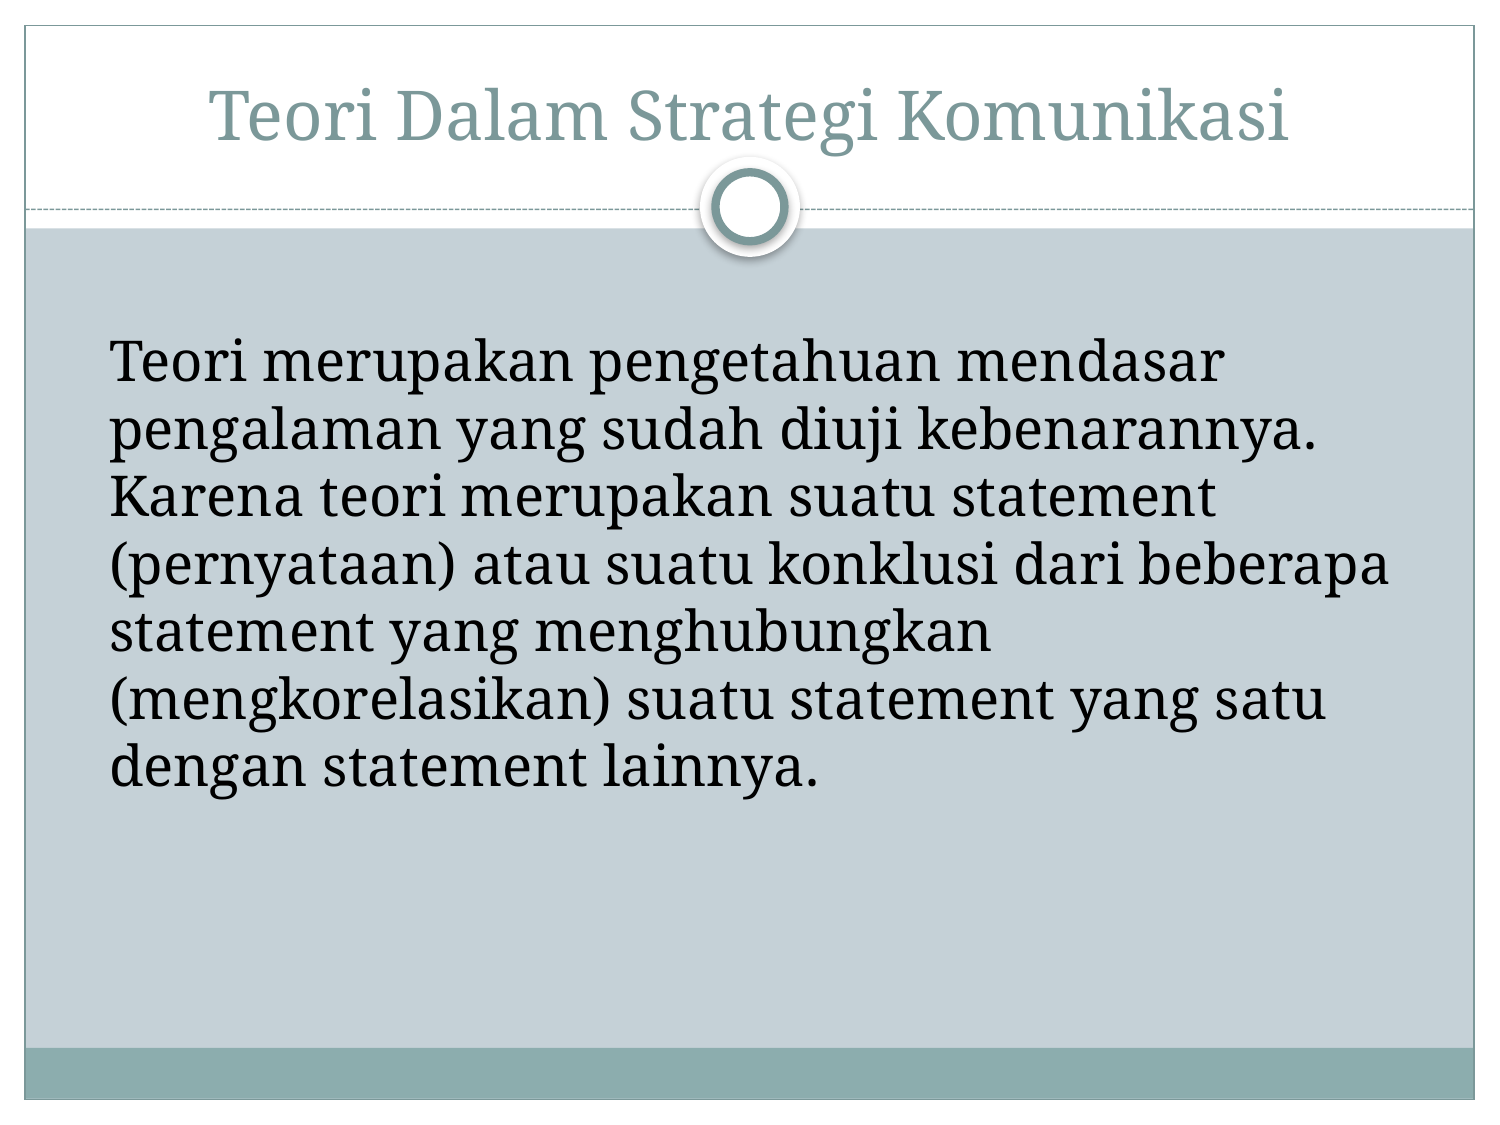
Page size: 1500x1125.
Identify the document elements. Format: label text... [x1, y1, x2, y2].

list Teori merupakan pengetahuan mendasar pengalaman yang sudah diuji kebenarannya. Karena teori merupakan suatu statement (pernyataan) atau suatu konklusi dari beberapa statement yang menghubungkan (mengkorelasikan) suatu statement yang satu dengan statement lainnya. [49, 250, 1445, 1001]
title Teori Dalam Strategi Komunikasi [49, 37, 1450, 162]
